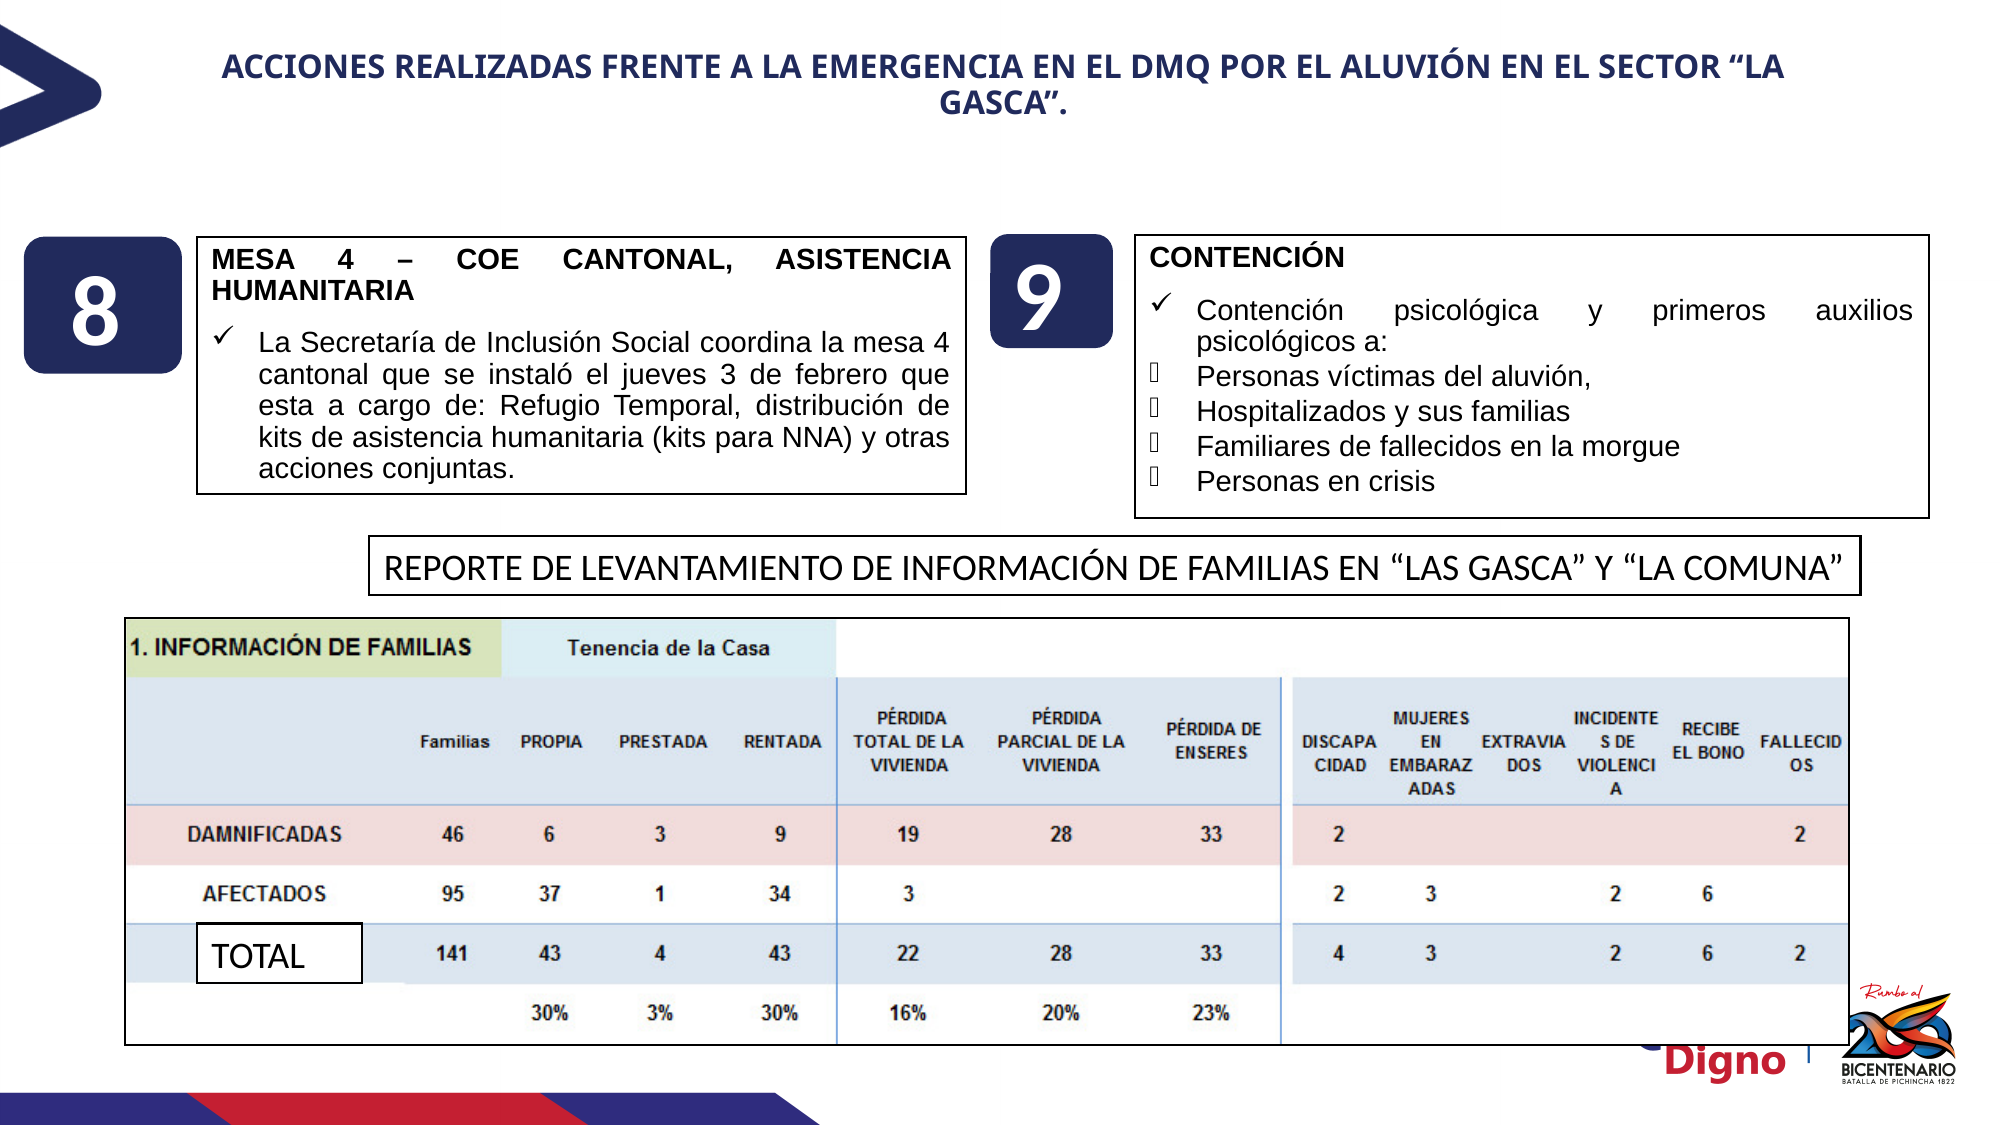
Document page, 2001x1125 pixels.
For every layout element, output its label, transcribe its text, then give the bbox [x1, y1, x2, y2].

text_box CONTENCIÓN Contención psicológica y primeros auxilios psicológicos a: Personas víctimas del aluvión, Hospitalizados y sus familias Familiares de fallecidos en la morgue Personas en crisis [1134, 234, 1930, 519]
picture [0, 0, 2001, 1125]
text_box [24, 237, 181, 374]
text_box MESA 4 – COE CANTONAL, ASISTENCIA HUMANITARIA La Secretaría de Inclusión Social coordina la mesa 4 cantonal que se instaló el jueves 3 de febrero que esta a cargo de: Refugio Temporal, distribución de kits de asistencia humanitaria (kits para NNA) y otras acciones conjuntas. [196, 236, 967, 495]
text_box REPORTE DE LEVANTAMIENTO DE INFORMACIÓN DE FAMILIAS EN “LAS GASCA” Y “LA COMUNA” [368, 535, 1862, 596]
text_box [975, 222, 1119, 360]
text_box ACCIONES REALIZADAS FRENTE A LA EMERGENCIA EN EL DMQ POR EL ALUVIÓN EN EL SECTOR “LA GASCA”. [139, 43, 1868, 129]
